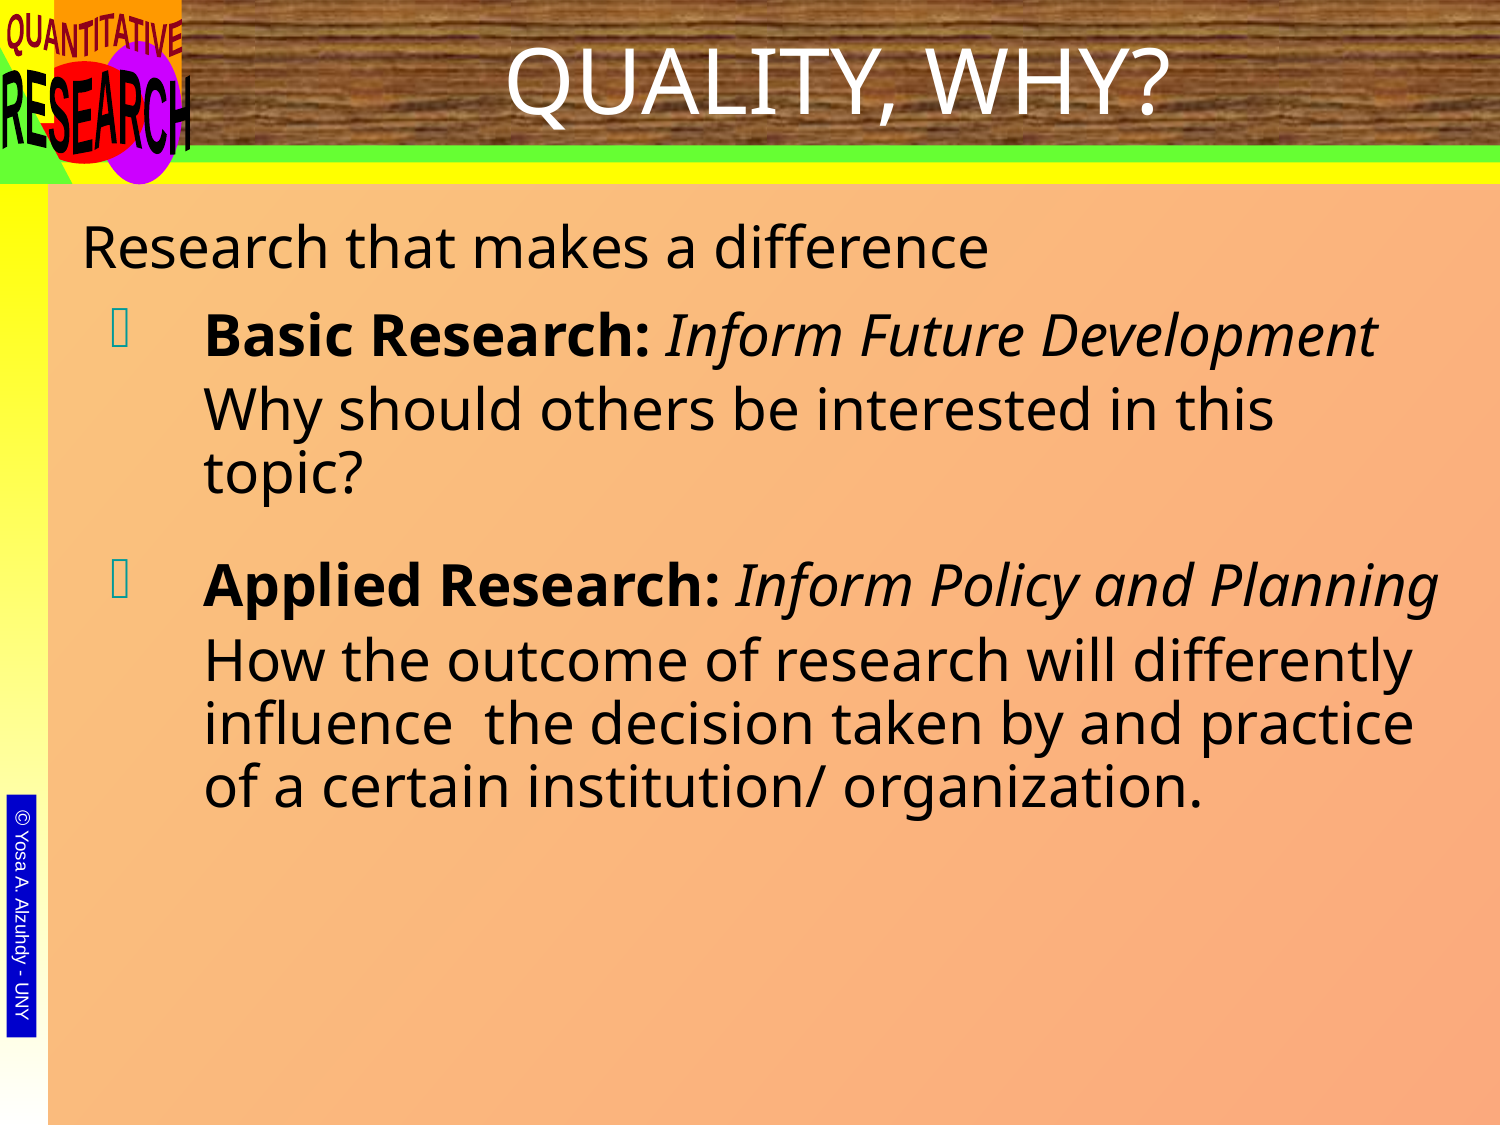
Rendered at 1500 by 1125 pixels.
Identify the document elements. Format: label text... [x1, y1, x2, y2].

picture [178, 121, 185, 145]
title QUALITY, WHY? [189, 18, 1487, 138]
list Research that makes a difference Basic Research: Inform Future Development Why should others be interested in this topic? Applied Research: Inform Policy and Planning How the outcome of research will differently influence the decision taken by and practice of a certain institution/ organization. [19, 210, 1458, 1086]
picture [182, 0, 1500, 145]
